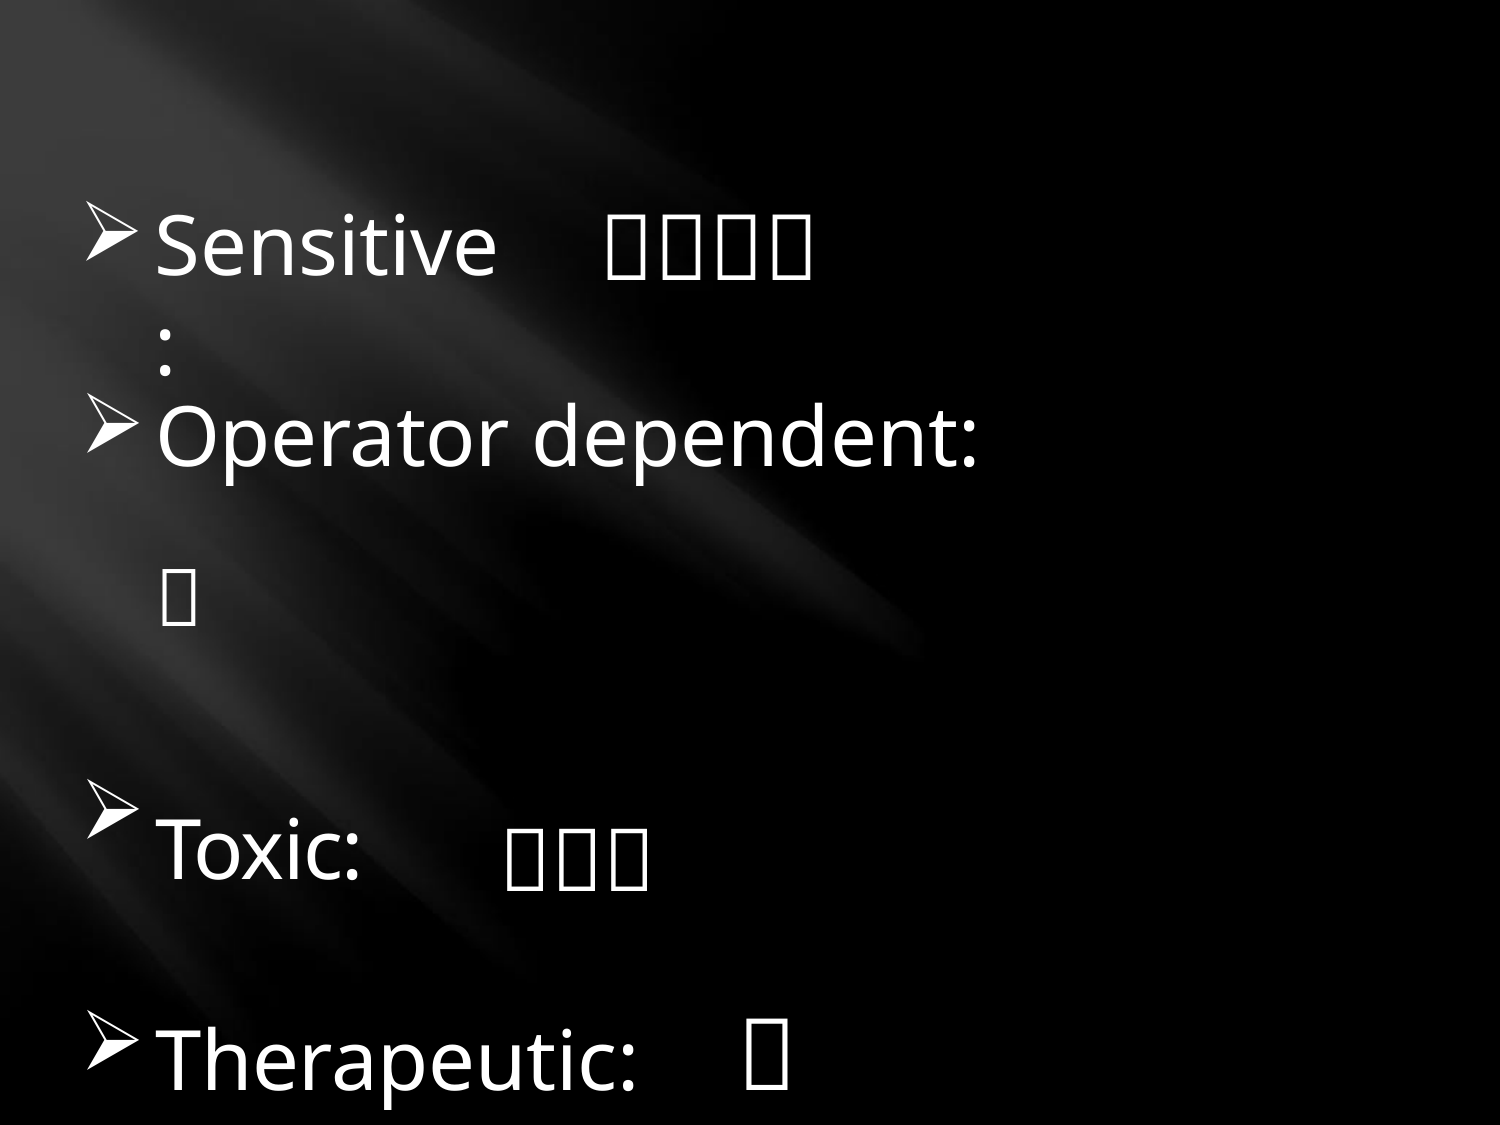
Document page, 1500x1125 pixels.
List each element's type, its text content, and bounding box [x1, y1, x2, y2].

text_box  [597, 186, 890, 299]
text_box Sensitive: [77, 189, 511, 381]
picture [0, 0, 1500, 1125]
text_box Operator dependent:  Toxic:  Therapeutic:  [77, 381, 1015, 1111]
